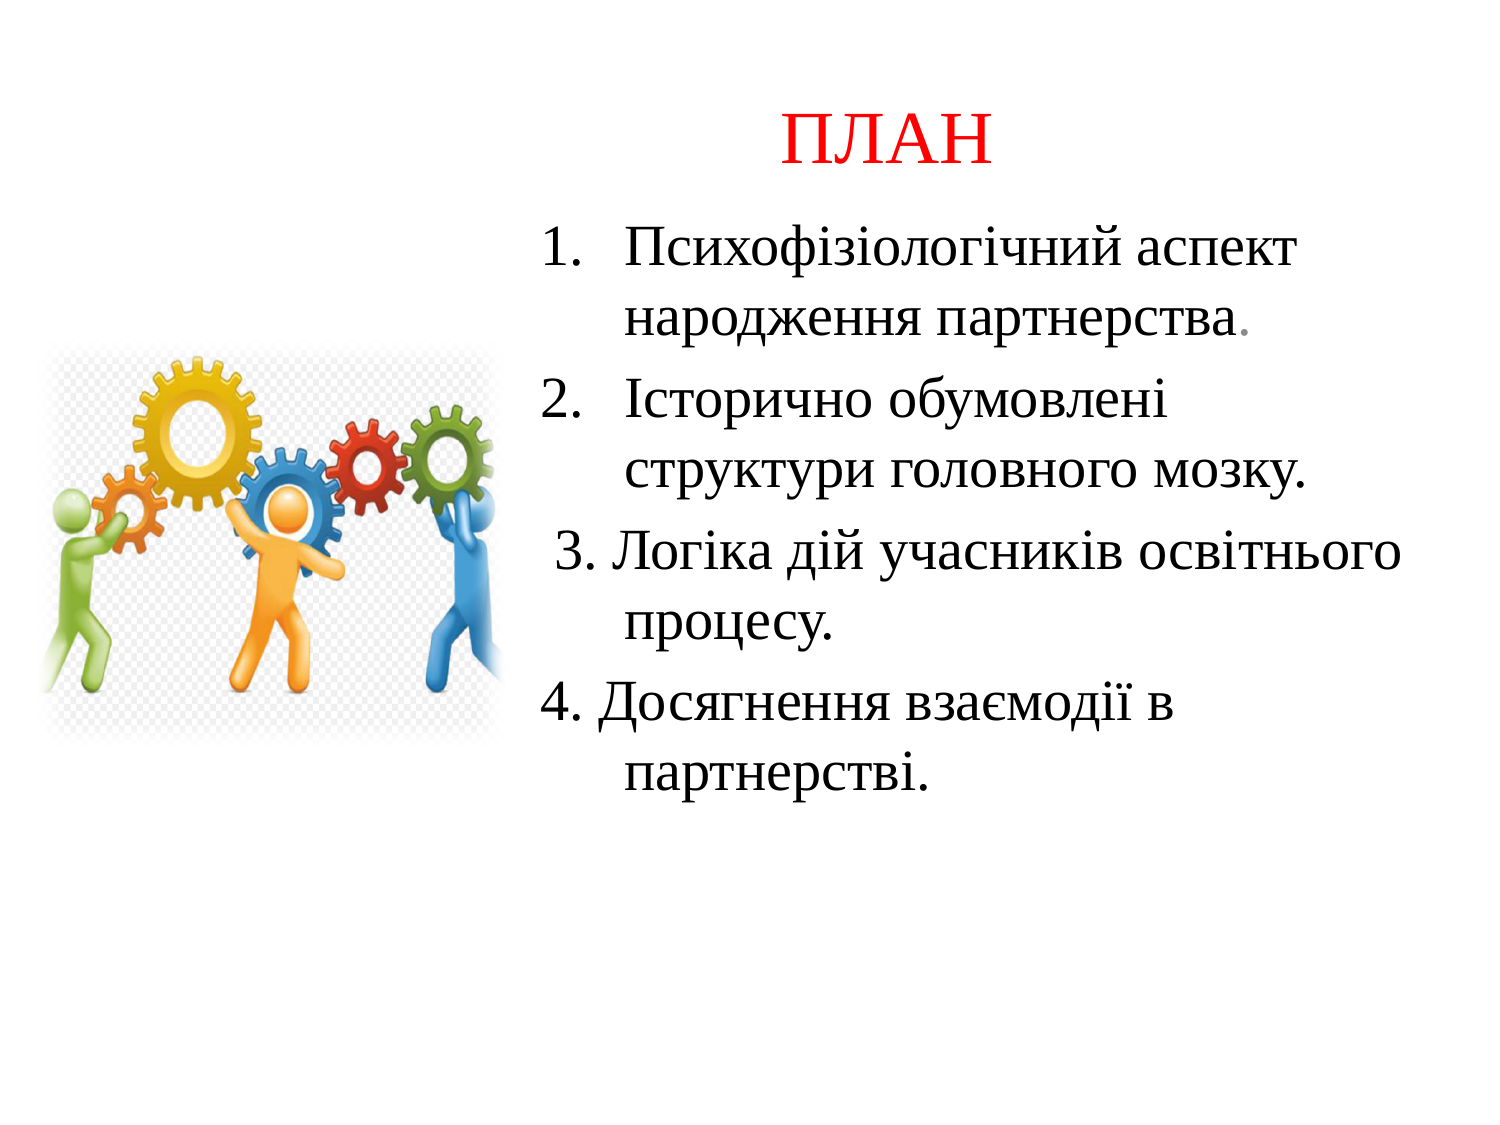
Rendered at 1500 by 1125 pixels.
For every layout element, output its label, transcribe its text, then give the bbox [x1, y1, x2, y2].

picture [37, 337, 506, 751]
text_box Психофізіологічний аспект народження партнерства. Історично обумовлені структури головного мозку. 3. Логіка дій учасників освітнього процесу. 4. Досягнення взаємодії в партнерстві. [524, 199, 1425, 813]
title ПЛАН [350, 75, 1425, 193]
